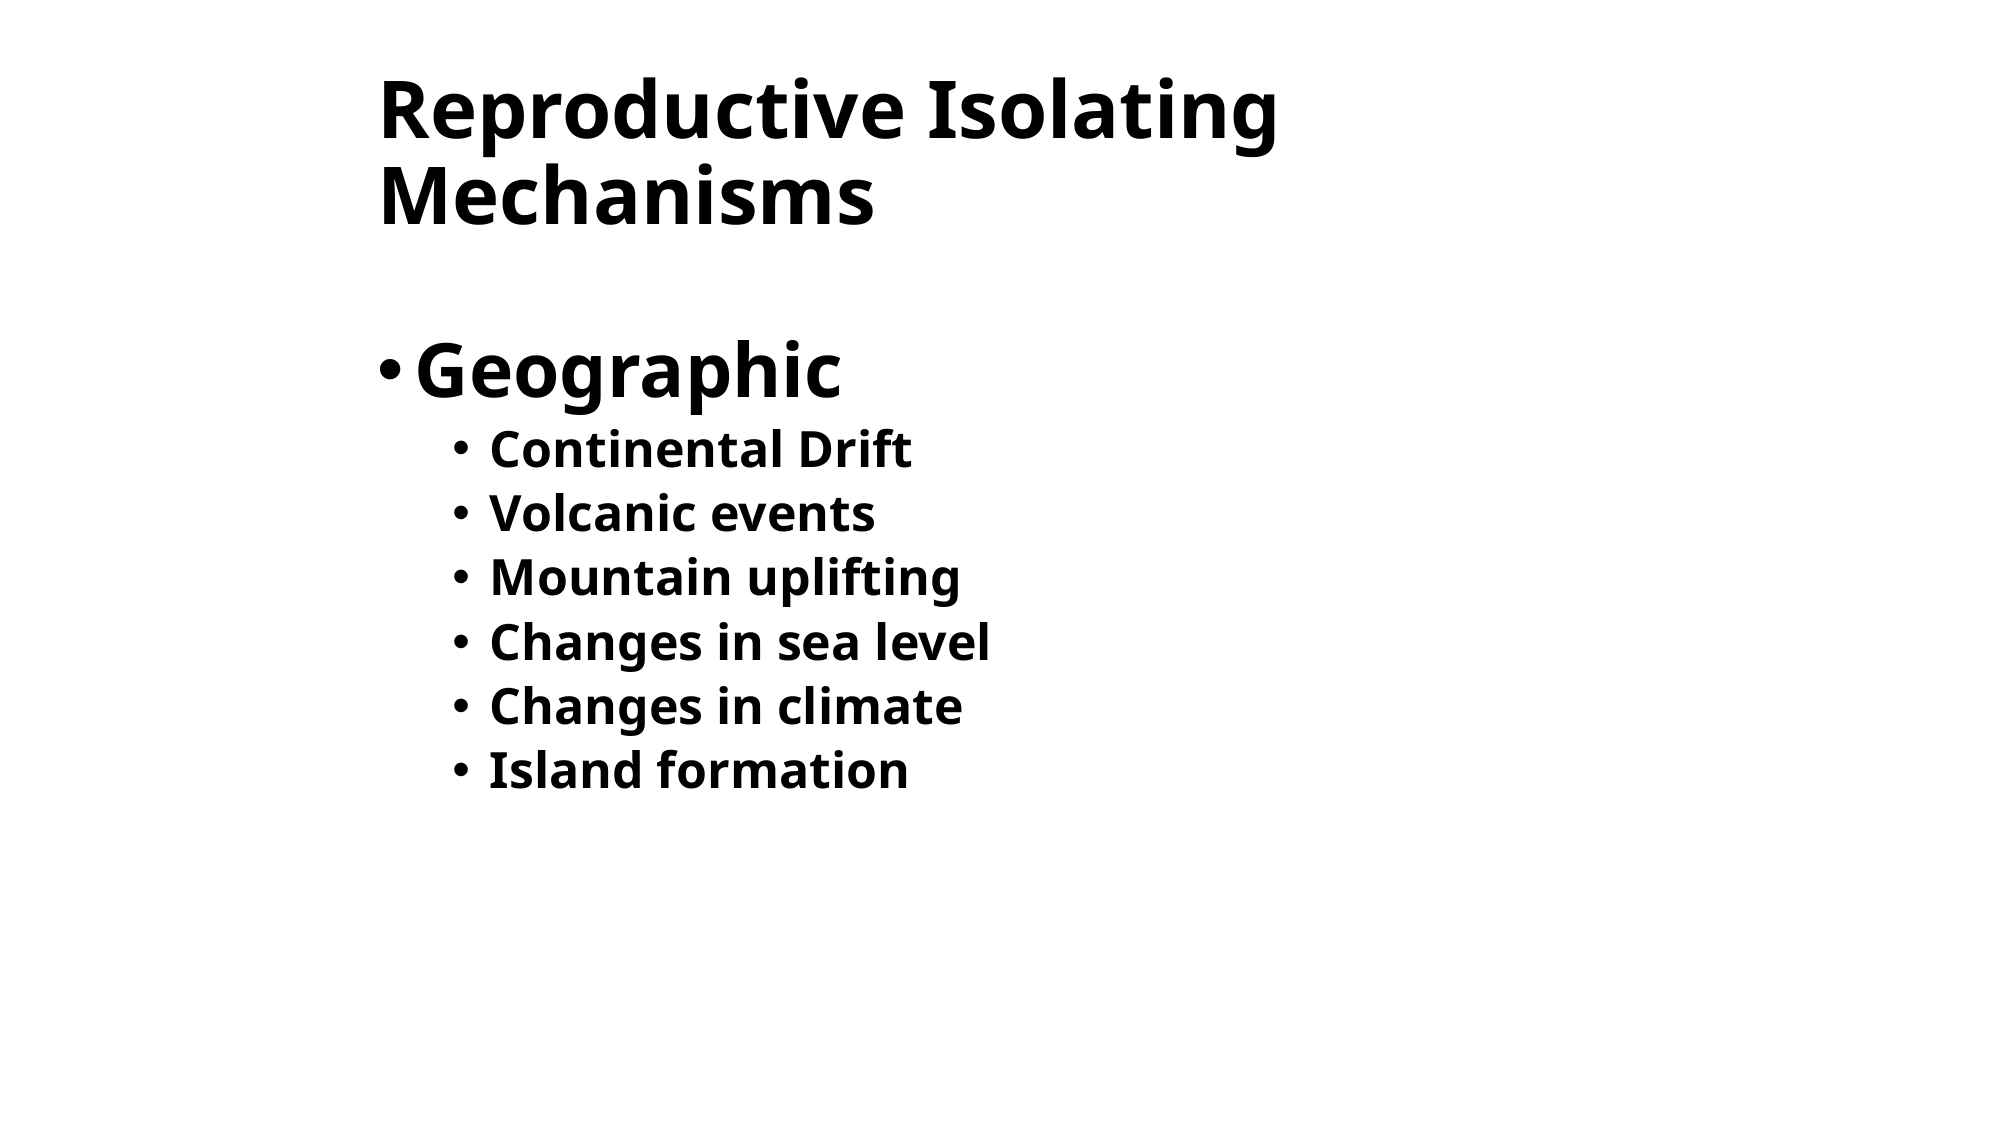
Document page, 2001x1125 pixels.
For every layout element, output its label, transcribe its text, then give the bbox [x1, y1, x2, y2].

list Geographic Continental Drift Volcanic events Mountain uplifting Changes in sea level Changes in climate Island formation [362, 324, 1738, 1000]
title Reproductive Isolating Mechanisms [362, 62, 1738, 250]
